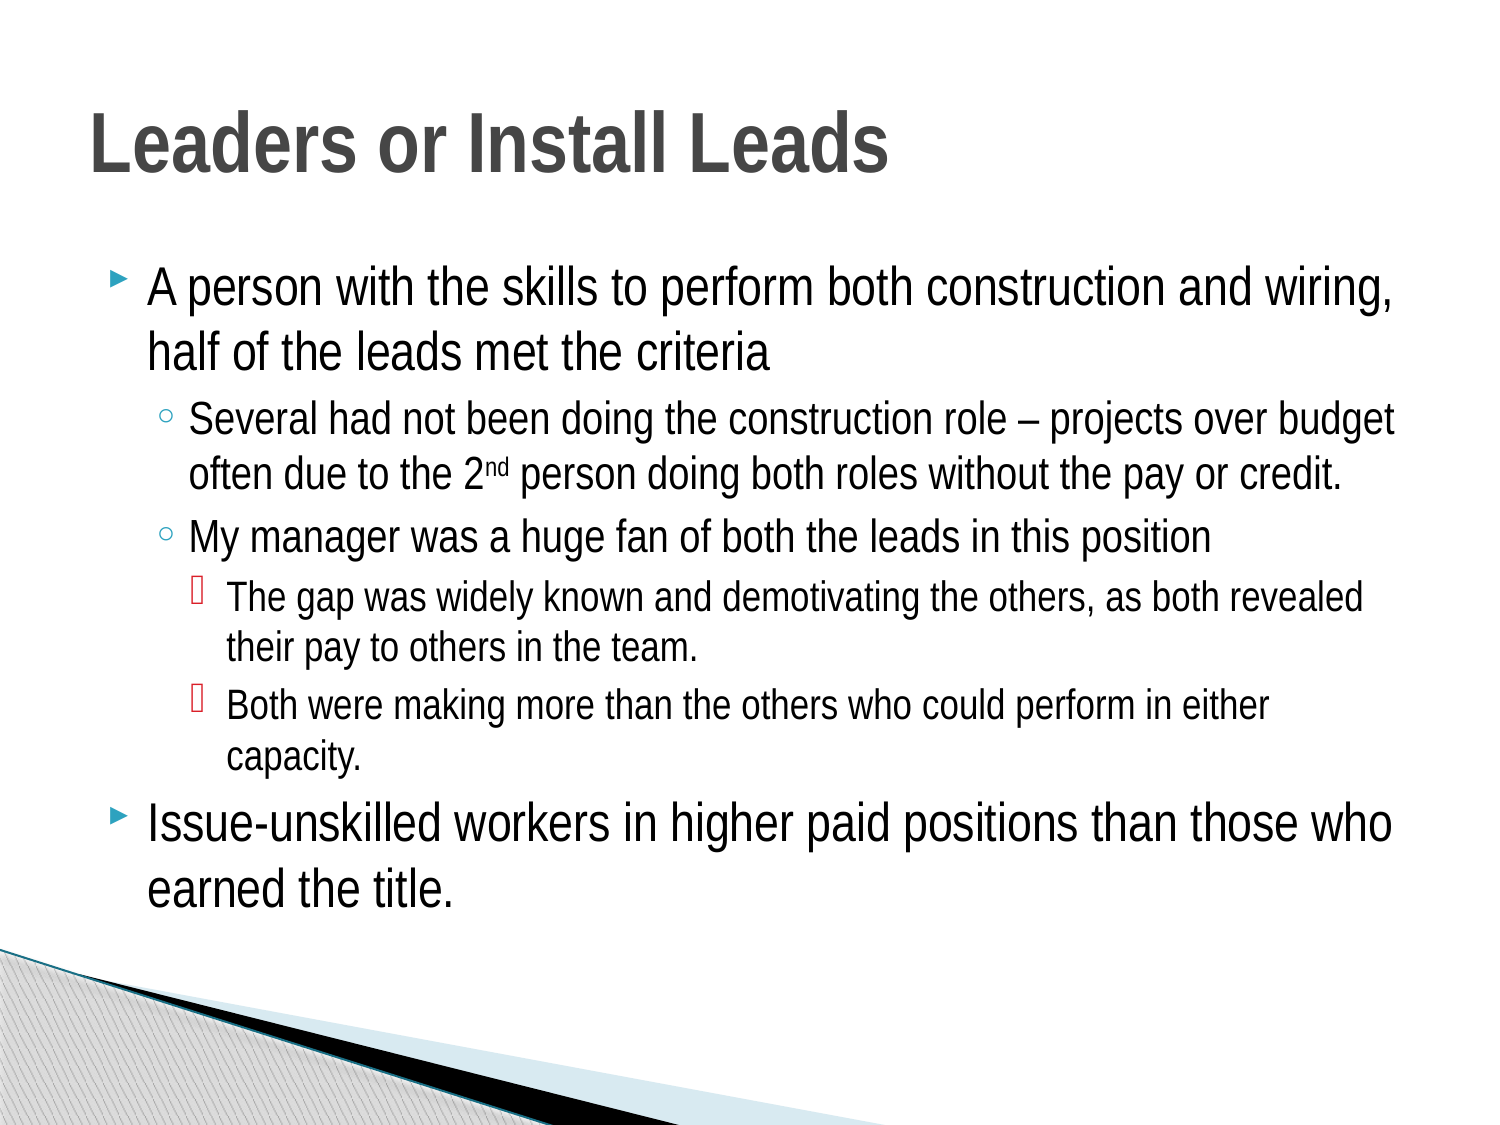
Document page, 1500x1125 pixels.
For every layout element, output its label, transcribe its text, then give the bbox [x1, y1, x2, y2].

title Leaders or Install Leads [75, 45, 1425, 233]
list A person with the skills to perform both construction and wiring, half of the leads met the criteria Several had not been doing the construction role – projects over budget often due to the 2nd person doing both roles without the pay or credit. My manager was a huge fan of both the leads in this position The gap was widely known and demotivating the others, as both revealed their pay to others in the team. Both were making more than the others who could perform in either capacity. Issue-unskilled workers in higher paid positions than those who earned the title. [75, 243, 1425, 986]
